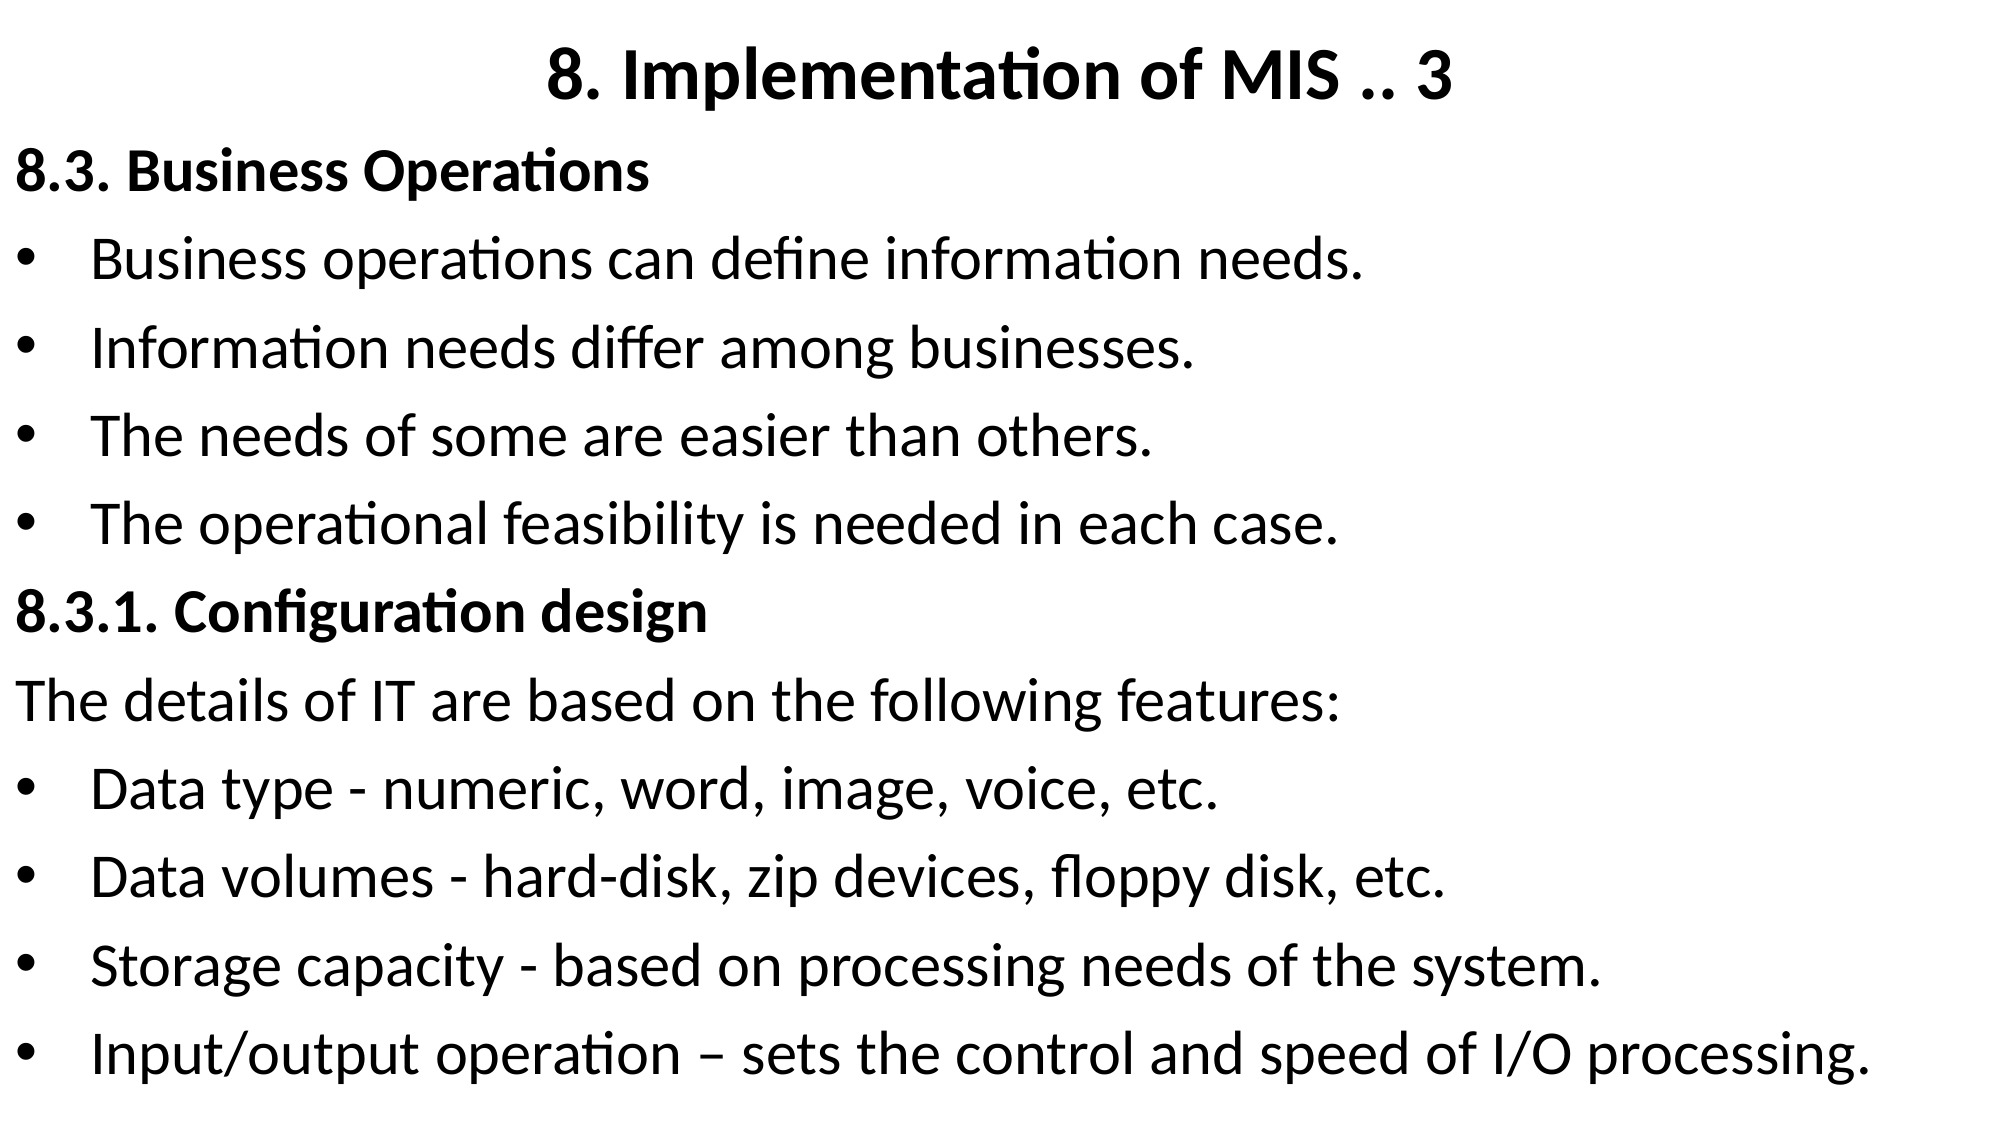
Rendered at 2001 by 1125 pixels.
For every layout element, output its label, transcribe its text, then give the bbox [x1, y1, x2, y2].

subtitle 8.3. Business Operations Business operations can define information needs. Information needs differ among businesses. The needs of some are easier than others. The operational feasibility is needed in each case. 8.3.1. Configuration design The details of IT are based on the following features: Data type - numeric, word, image, voice, etc. Data volumes - hard-disk, zip devices, floppy disk, etc. Storage capacity - based on processing needs of the system. Input/output operation – sets the control and speed of I/O processing. [0, 130, 2000, 1125]
title 8. Implementation of MIS .. 3 [0, 0, 2000, 124]
